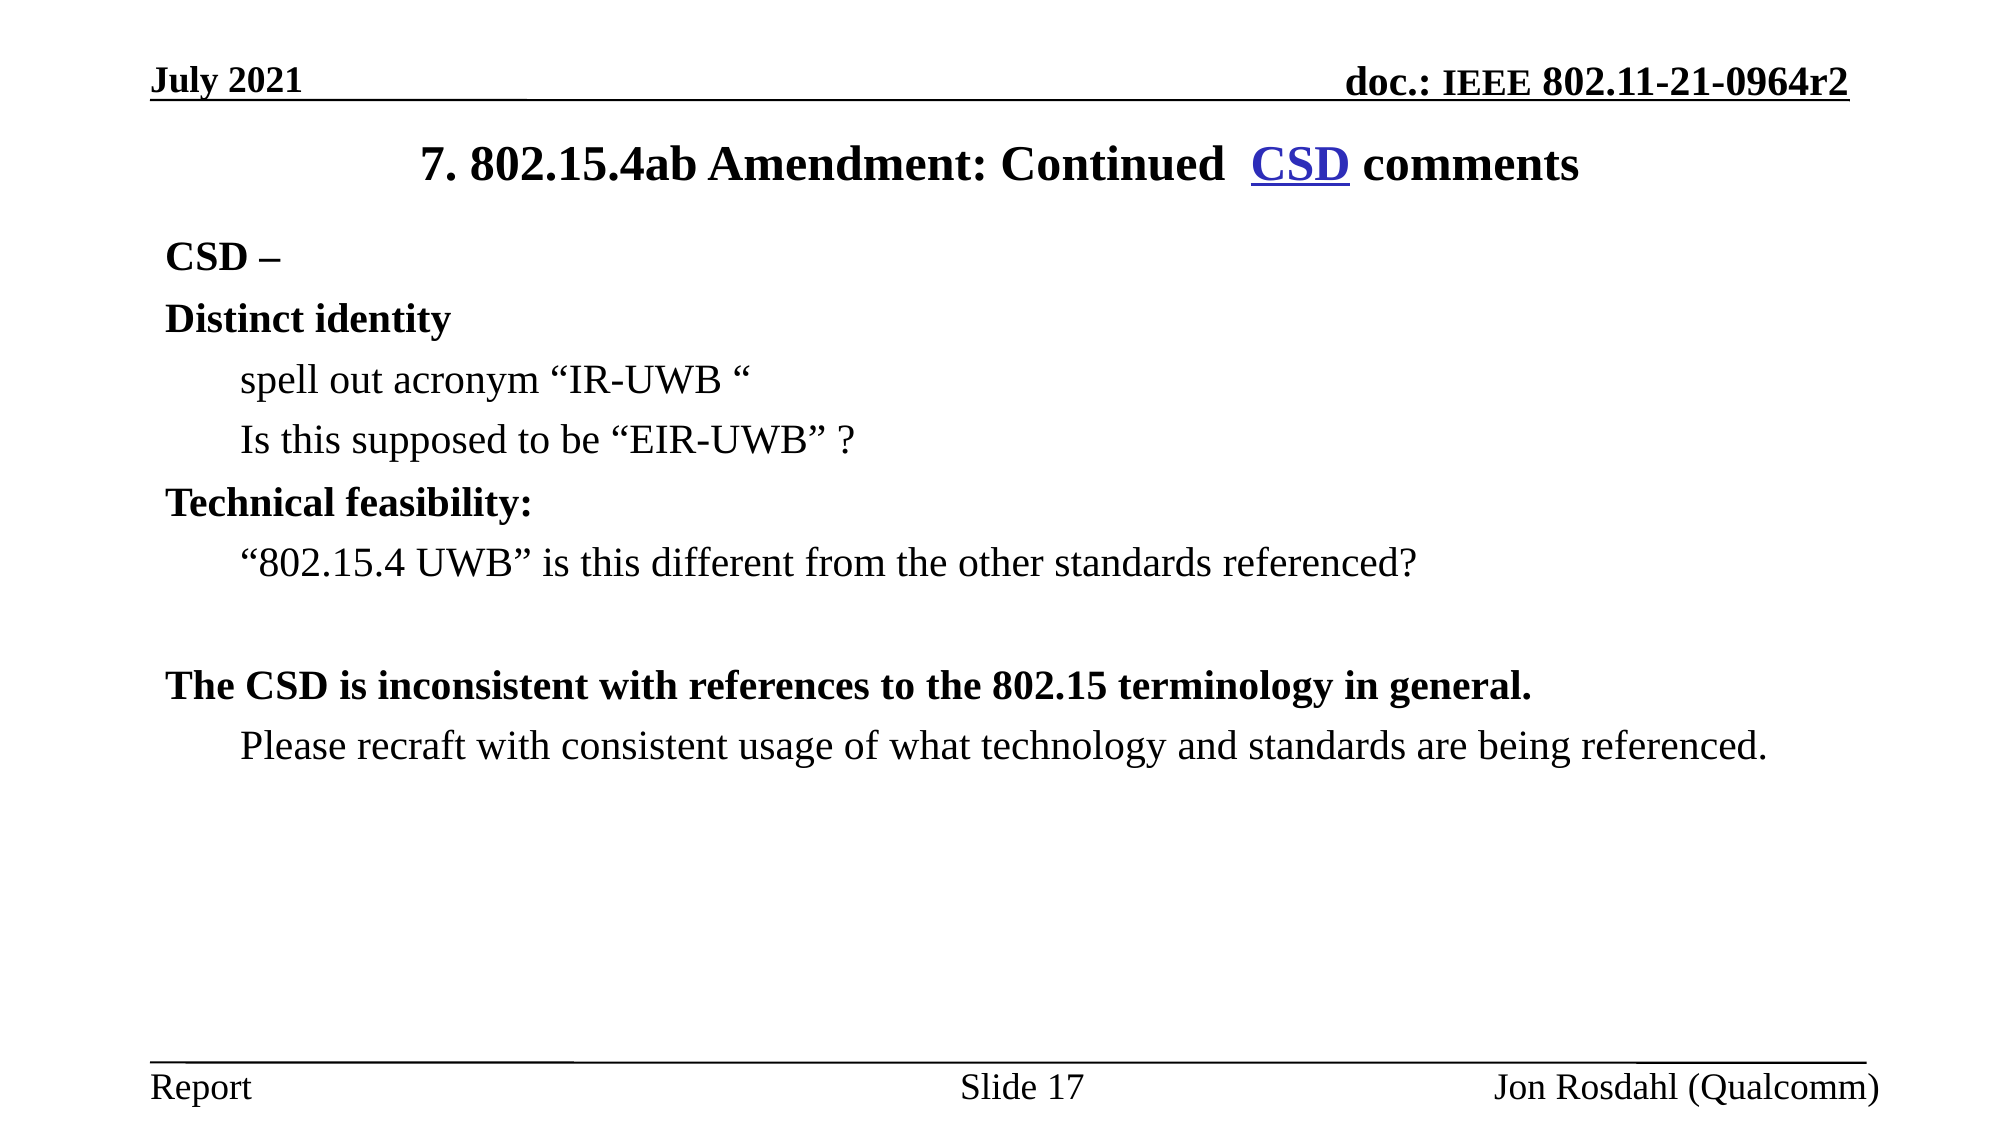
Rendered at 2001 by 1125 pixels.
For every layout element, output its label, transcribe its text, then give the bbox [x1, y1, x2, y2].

footer Jon Rosdahl (Qualcomm) [1436, 1061, 1881, 1108]
list CSD – Distinct identity spell out acronym “IR-UWB “ Is this supposed to be “EIR-UWB” ? Technical feasibility: “802.15.4 UWB” is this different from the other standards referenced? The CSD is inconsistent with references to the 802.15 terminology in general. Please recraft with consistent usage of what technology and standards are being referenced. [149, 220, 1850, 1000]
title 7. 802.15.4ab Amendment: Continued CSD comments [149, 112, 1850, 209]
slide_number Slide 17 [950, 1061, 1095, 1125]
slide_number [149, 49, 431, 100]
